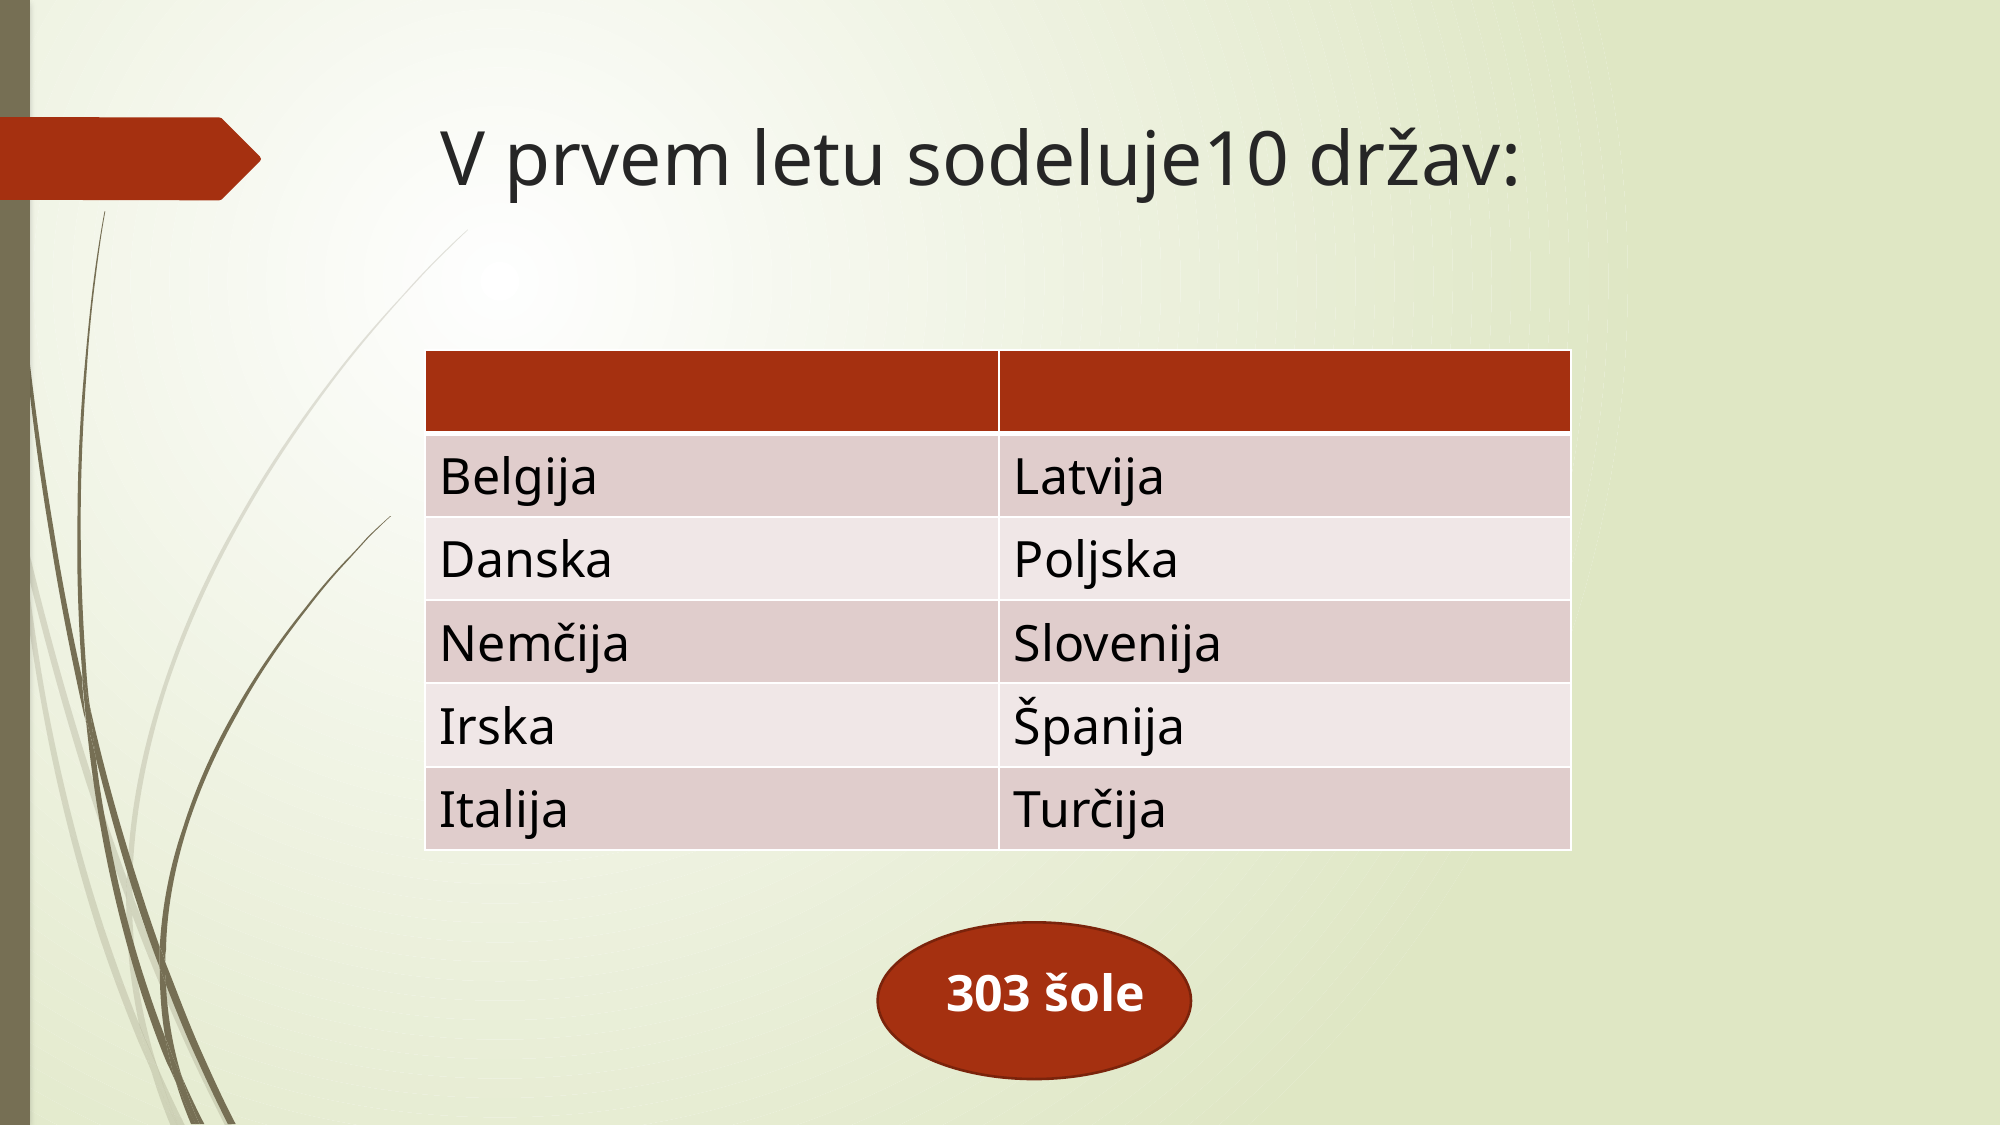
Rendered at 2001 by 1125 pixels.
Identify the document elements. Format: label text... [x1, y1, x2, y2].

table_header [426, 351, 998, 431]
table_header [1000, 351, 1570, 431]
table_cell Španija [1000, 684, 1570, 766]
table_cell Belgija [426, 436, 998, 516]
table_cell Poljska [1000, 518, 1570, 599]
table_cell Irska [426, 684, 998, 766]
table_cell Latvija [1000, 436, 1570, 516]
table_cell Danska [426, 518, 998, 599]
text_box [876, 921, 1183, 1081]
table_cell Slovenija [1000, 601, 1570, 682]
title V prvem letu sodeluje10 držav: [425, 102, 1584, 313]
table_cell Italija [426, 768, 998, 849]
table_cell Turčija [1000, 768, 1570, 849]
table_cell Nemčija [426, 601, 998, 682]
text_box 303 šole [931, 953, 1252, 1029]
